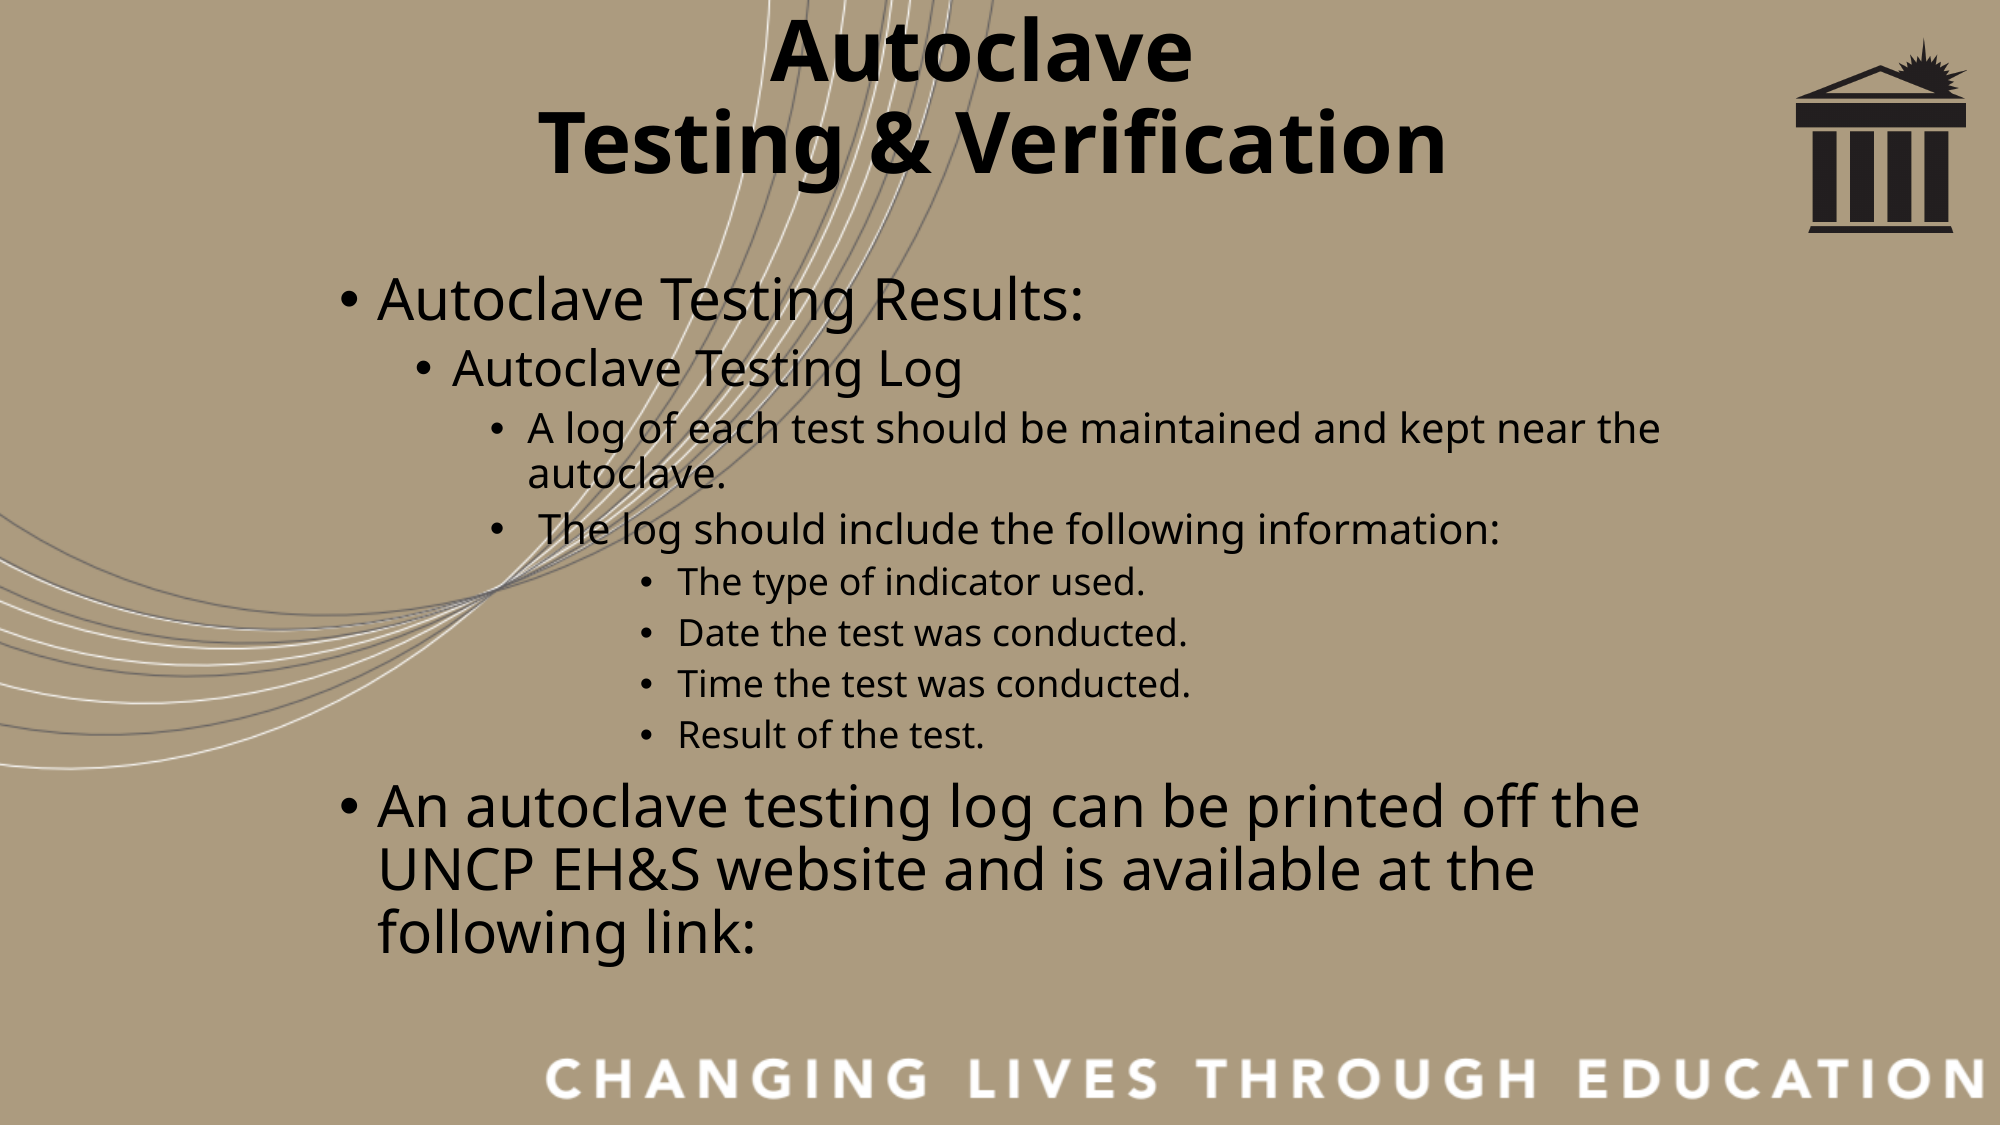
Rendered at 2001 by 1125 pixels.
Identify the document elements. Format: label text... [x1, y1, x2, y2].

list Autoclave Testing Results: Autoclave Testing Log A log of each test should be maintained and kept near the autoclave. The log should include the following information: The type of indicator used. Date the test was conducted. Time the test was conducted. Result of the test. An autoclave testing log can be printed off the UNCP EH&S website and is available at the following link: [324, 262, 1688, 1063]
title Autoclave Testing & Verification [300, 0, 1688, 200]
